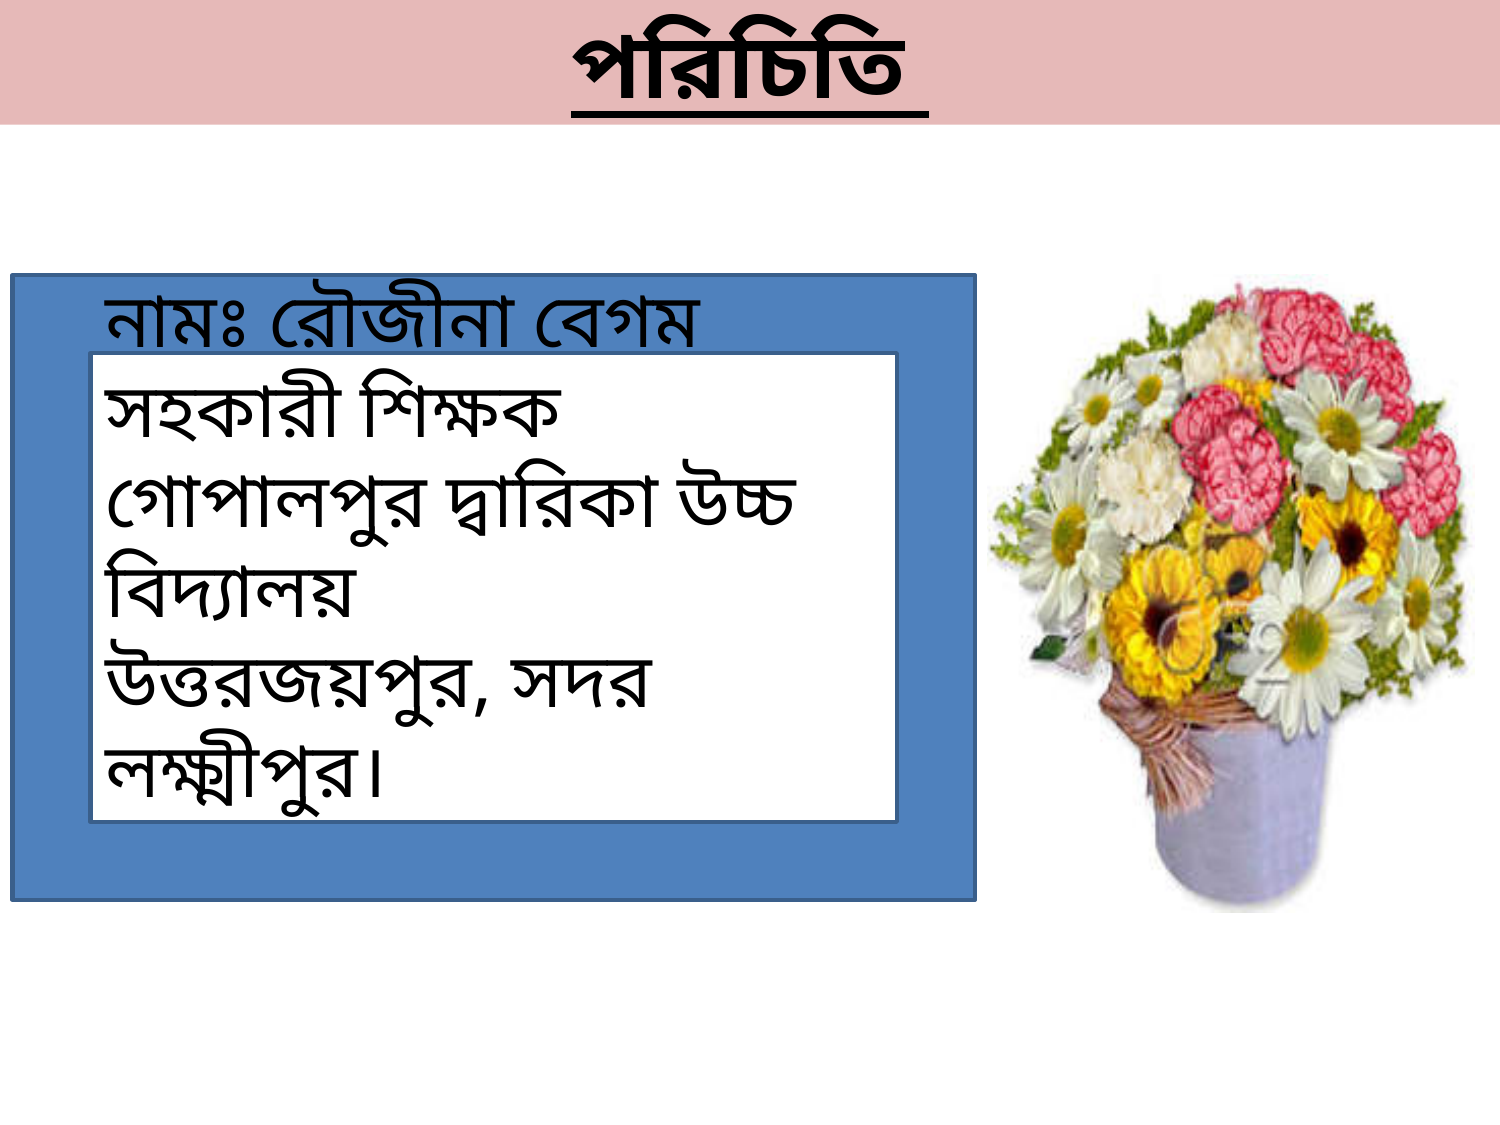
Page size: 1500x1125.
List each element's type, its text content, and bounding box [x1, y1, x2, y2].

picture [987, 274, 1476, 913]
text_box পরিচিতি [0, 0, 1500, 125]
text_box নামঃ রৌজীনা বেগম সহকারী শিক্ষক গোপালপুর দ্বারিকা উচ্চ বিদ্যালয় উত্তরজয়পুর, সদর লক্ষ্মীপুর। [10, 273, 977, 902]
